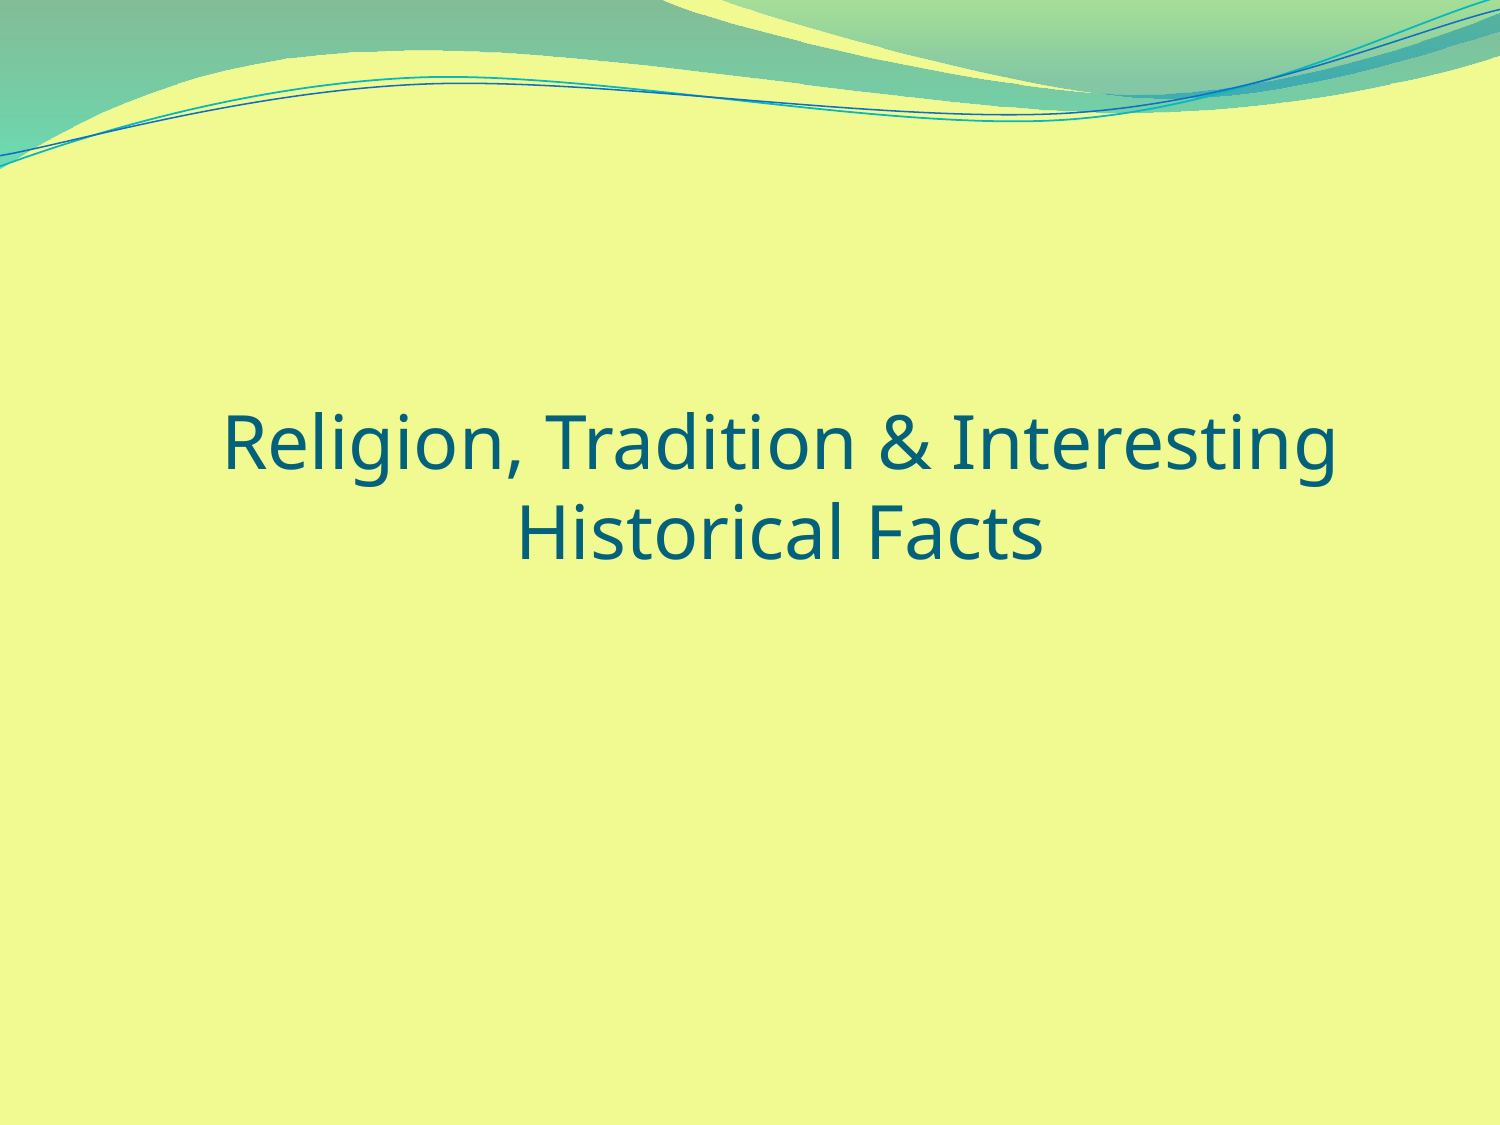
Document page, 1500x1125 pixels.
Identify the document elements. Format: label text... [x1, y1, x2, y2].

title Religion, Tradition & Interesting Historical Facts [105, 386, 1456, 575]
